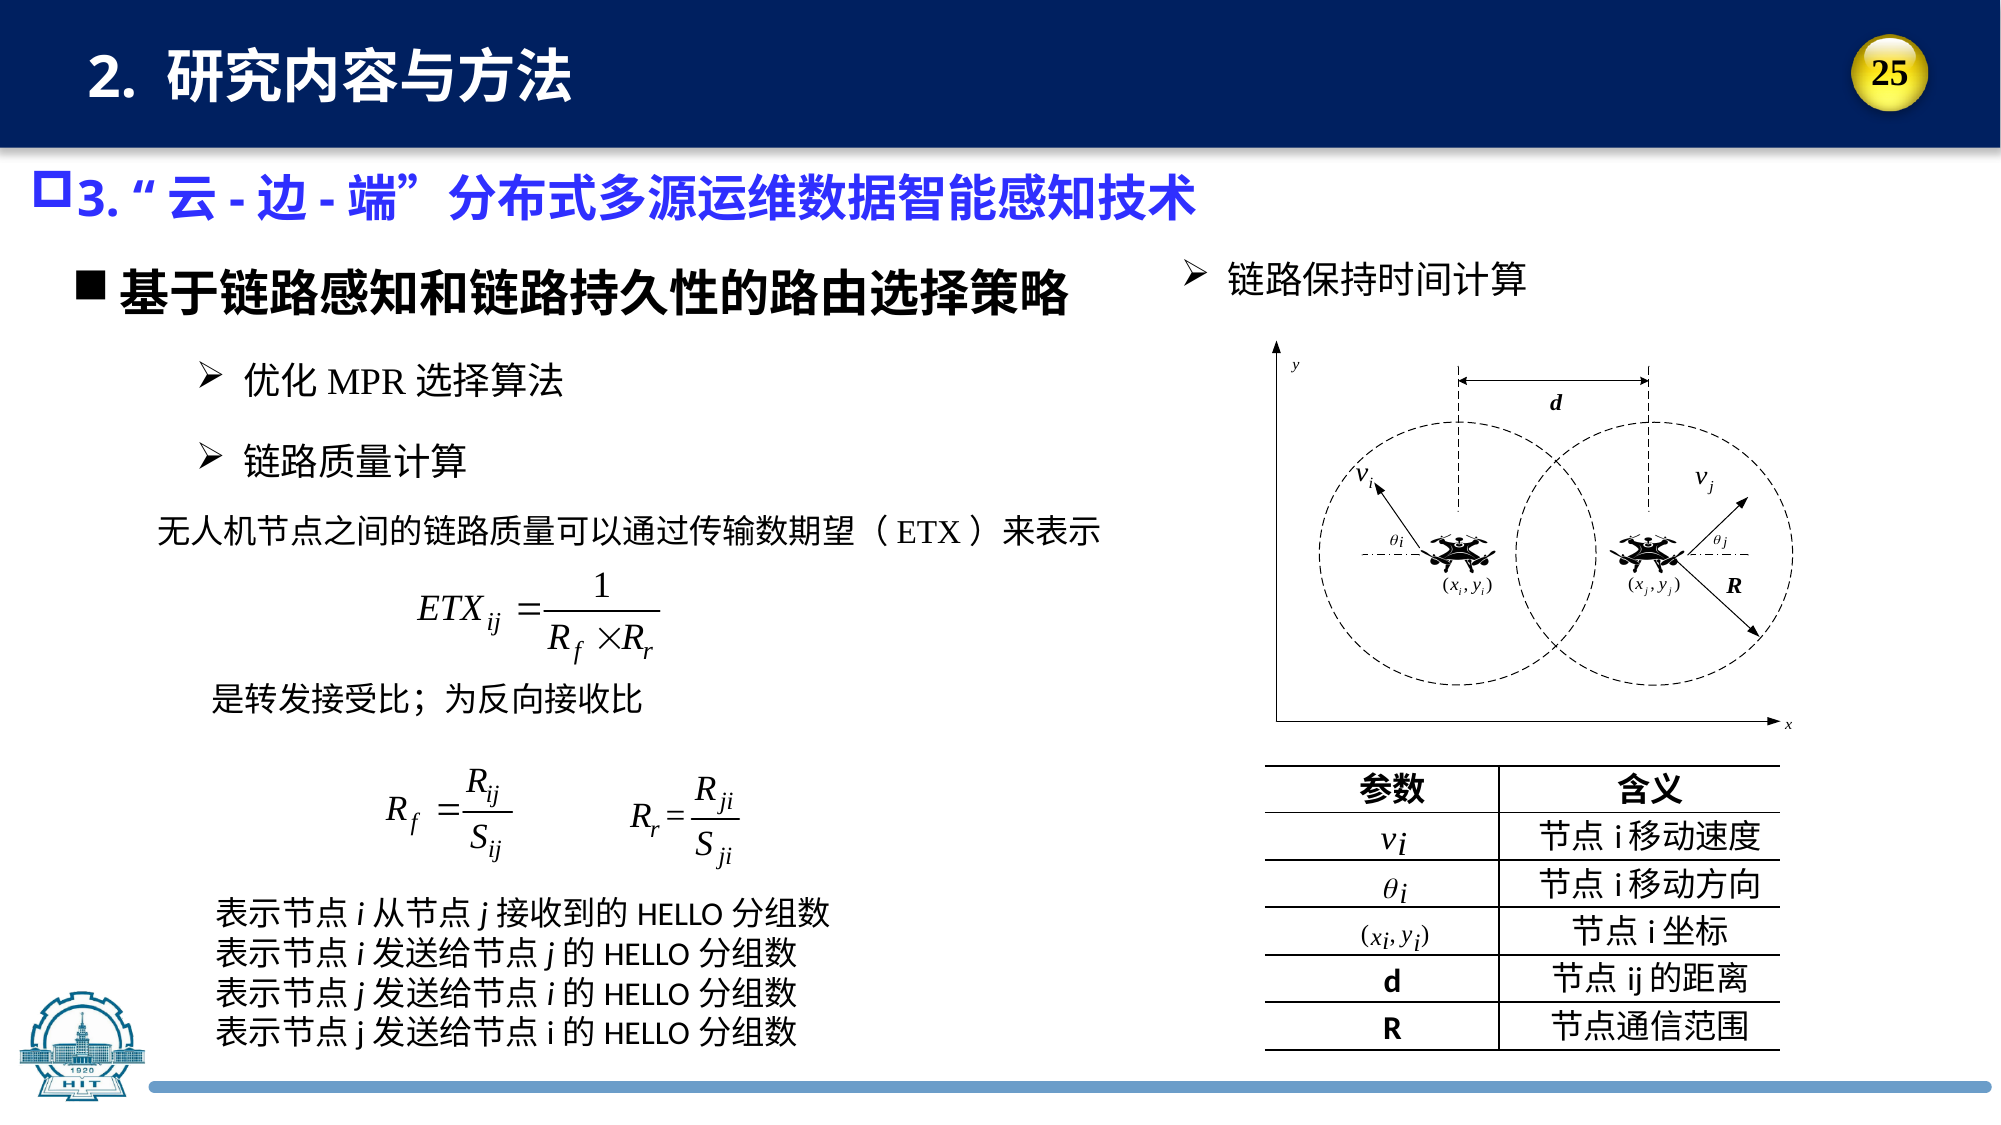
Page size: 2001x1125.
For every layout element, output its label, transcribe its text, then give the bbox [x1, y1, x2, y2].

table_header 含义 [1500, 767, 1780, 812]
table_cell R [1265, 1003, 1498, 1049]
table_header 参数 [1265, 767, 1498, 812]
text_box 优化MPR选择算法 [181, 349, 797, 410]
text_box 链路保持时间计算 [1165, 248, 1782, 308]
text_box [379, 758, 521, 871]
table_cell d [1265, 956, 1498, 1001]
text_box 2. 研究内容与方法 [72, 31, 1577, 126]
text_box 3. “云-边-端”分布式多源运维数据智能感知技术 [15, 158, 1212, 234]
table_cell 节点ij的距离 [1500, 956, 1780, 1001]
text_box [410, 561, 668, 674]
table_cell 节点i移动方向 [1500, 861, 1780, 906]
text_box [1249, 325, 1796, 759]
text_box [1357, 919, 1434, 957]
text_box 基于链路感知和链路持久性的路由选择策略 [57, 254, 1107, 329]
table_cell [1265, 813, 1498, 859]
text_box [623, 765, 747, 879]
table_cell [1265, 908, 1498, 954]
table_cell 节点通信范围 [1500, 1003, 1780, 1049]
table_cell [1265, 861, 1498, 906]
table_cell 节点i坐标 [1500, 908, 1780, 954]
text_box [1375, 817, 1415, 863]
picture [9, 986, 155, 1110]
text_box 链路质量计算 [181, 430, 797, 491]
picture [1842, 28, 1937, 124]
text_box 无人机节点之间的链路质量可以通过传输数期望（ETX）来表示 [142, 503, 1131, 558]
table_cell 节点i移动速度 [1500, 813, 1780, 859]
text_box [1379, 870, 1413, 910]
